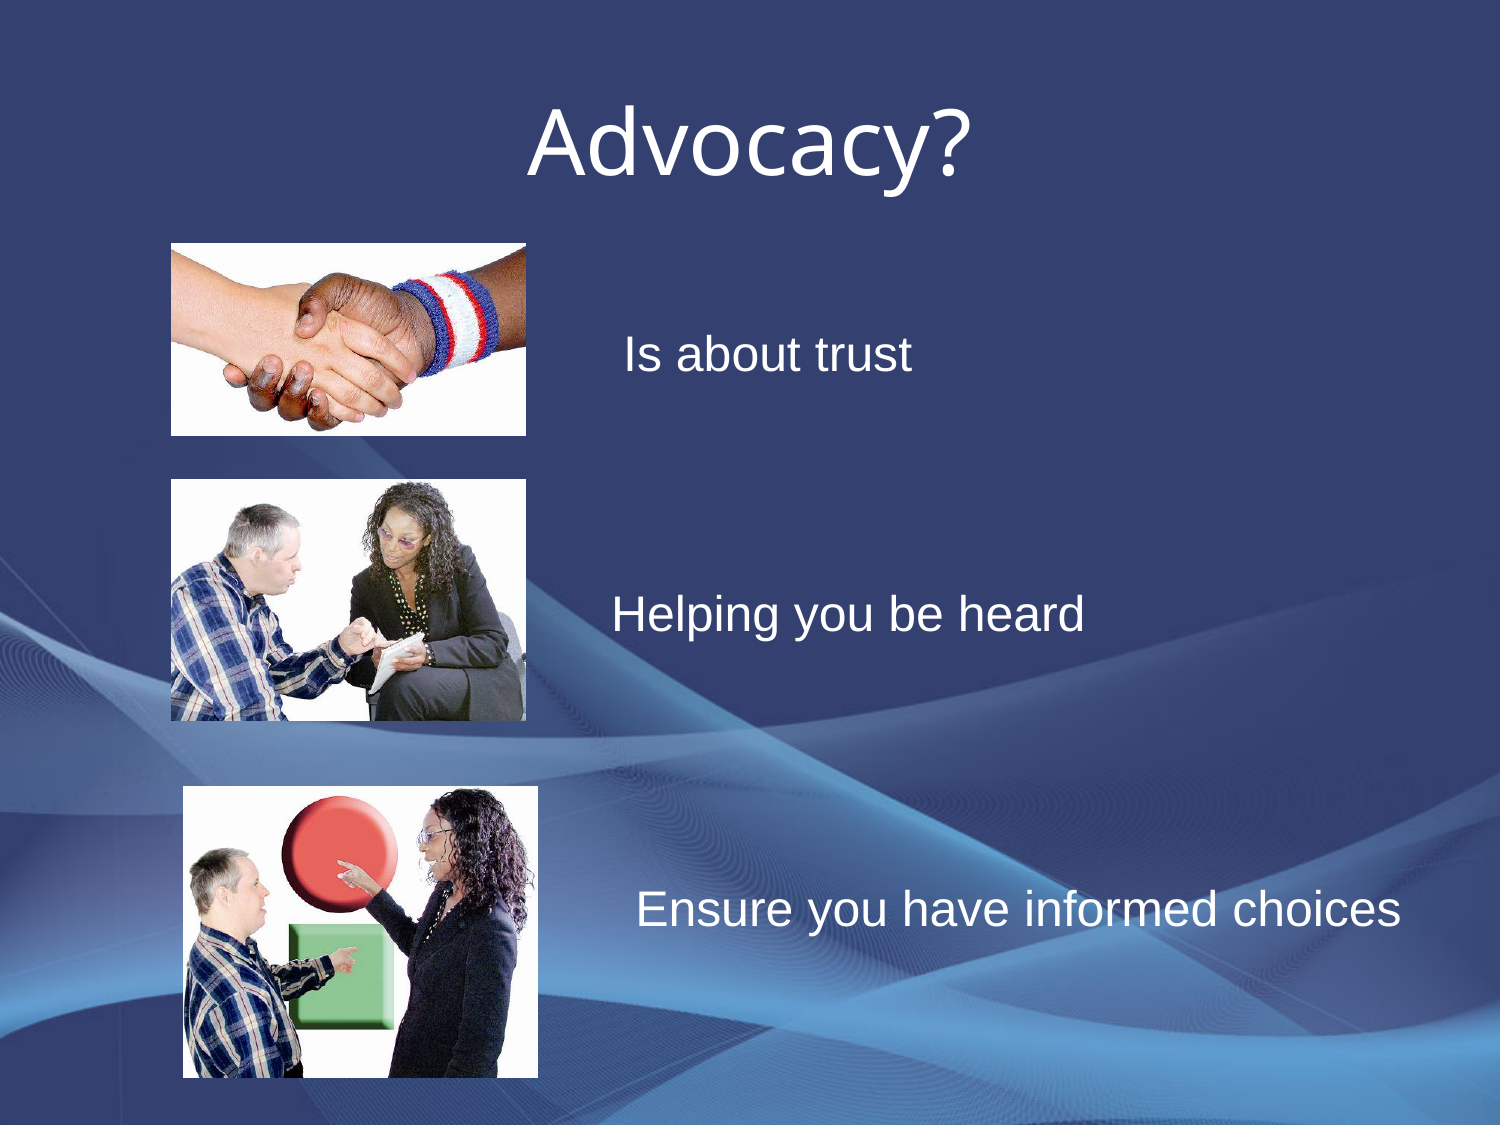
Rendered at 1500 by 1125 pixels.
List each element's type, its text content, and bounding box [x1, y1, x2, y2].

text_box Ensure you have informed choices [545, 869, 1500, 945]
text_box Helping you be heard [596, 574, 1164, 649]
list [74, 262, 1353, 1006]
picture [0, 0, 1500, 1125]
text_box Is about trust [608, 314, 1187, 389]
picture [170, 479, 526, 721]
title Advocacy? [74, 44, 1426, 233]
picture [182, 786, 538, 1078]
